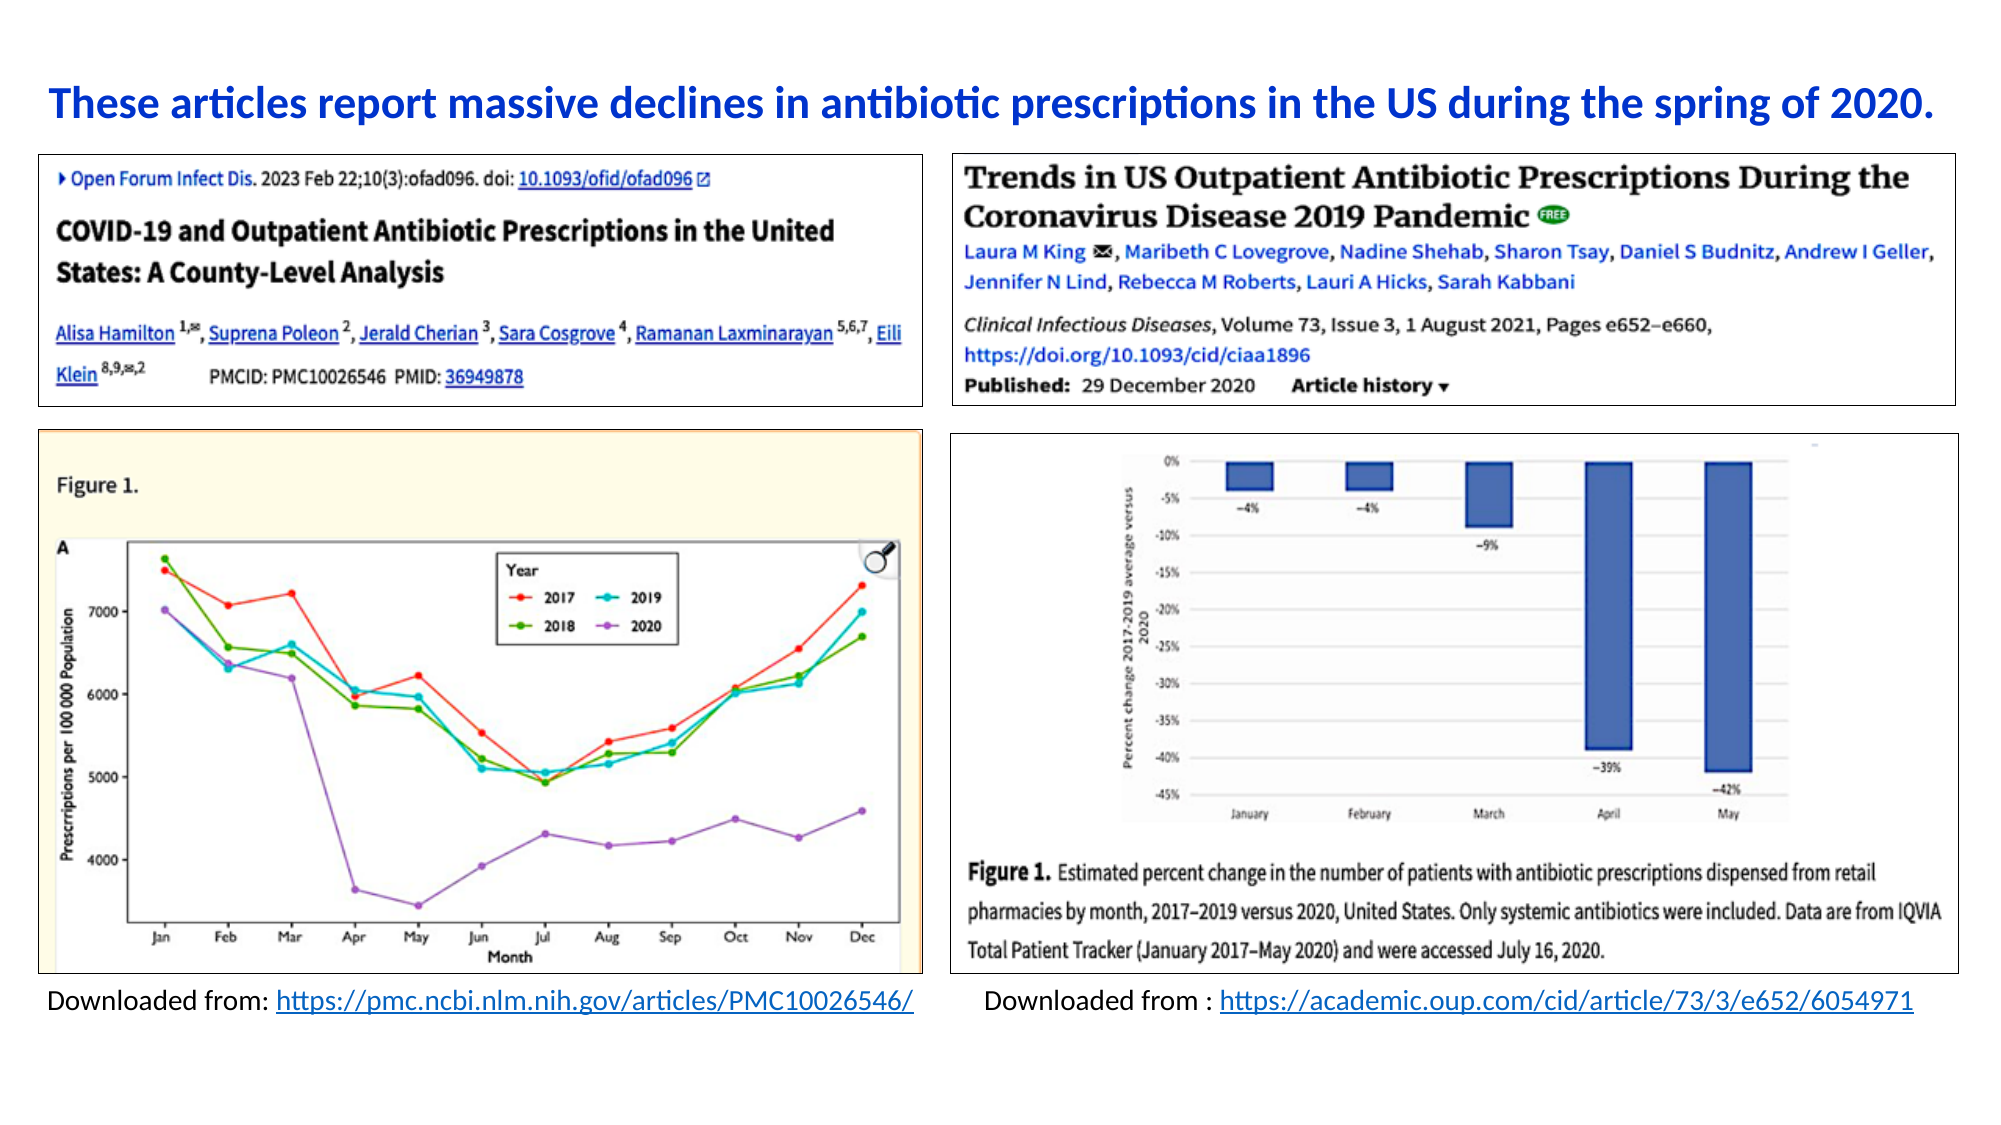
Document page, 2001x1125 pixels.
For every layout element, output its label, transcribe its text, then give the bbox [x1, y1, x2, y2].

picture [952, 153, 1956, 406]
picture [38, 429, 923, 974]
picture [38, 154, 923, 407]
text_box These articles report massive declines in antibiotic prescriptions in the US during the spring of 2020. [33, 65, 1967, 136]
picture [949, 433, 1959, 974]
text_box Downloaded from: https://pmc.ncbi.nlm.nih.gov/articles/PMC10026546/ [32, 973, 929, 1024]
text_box Downloaded from : https://academic.oup.com/cid/article/73/3/e652/6054971 [969, 974, 1930, 1024]
